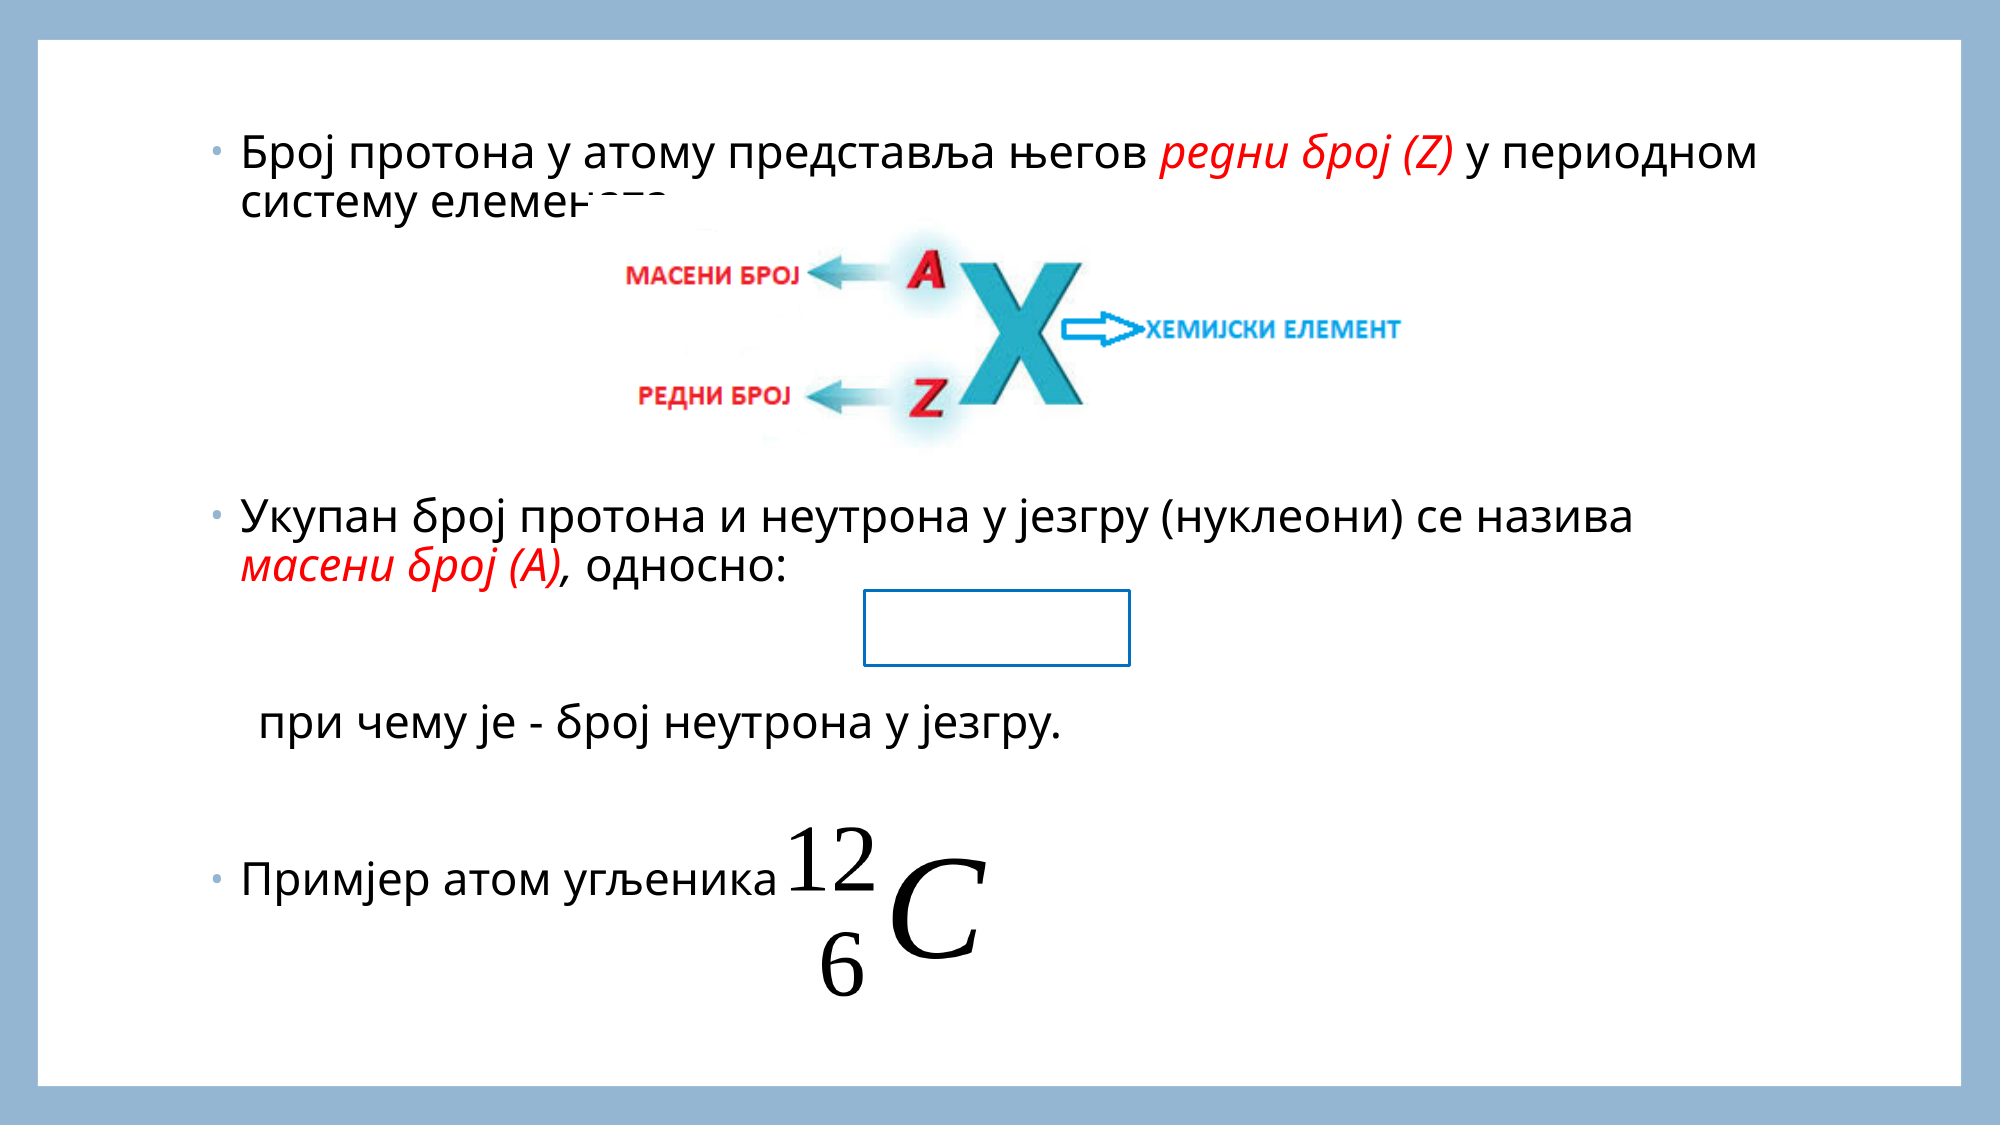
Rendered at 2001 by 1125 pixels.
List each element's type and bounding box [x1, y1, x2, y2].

picture [780, 814, 998, 1005]
picture [587, 195, 1413, 457]
